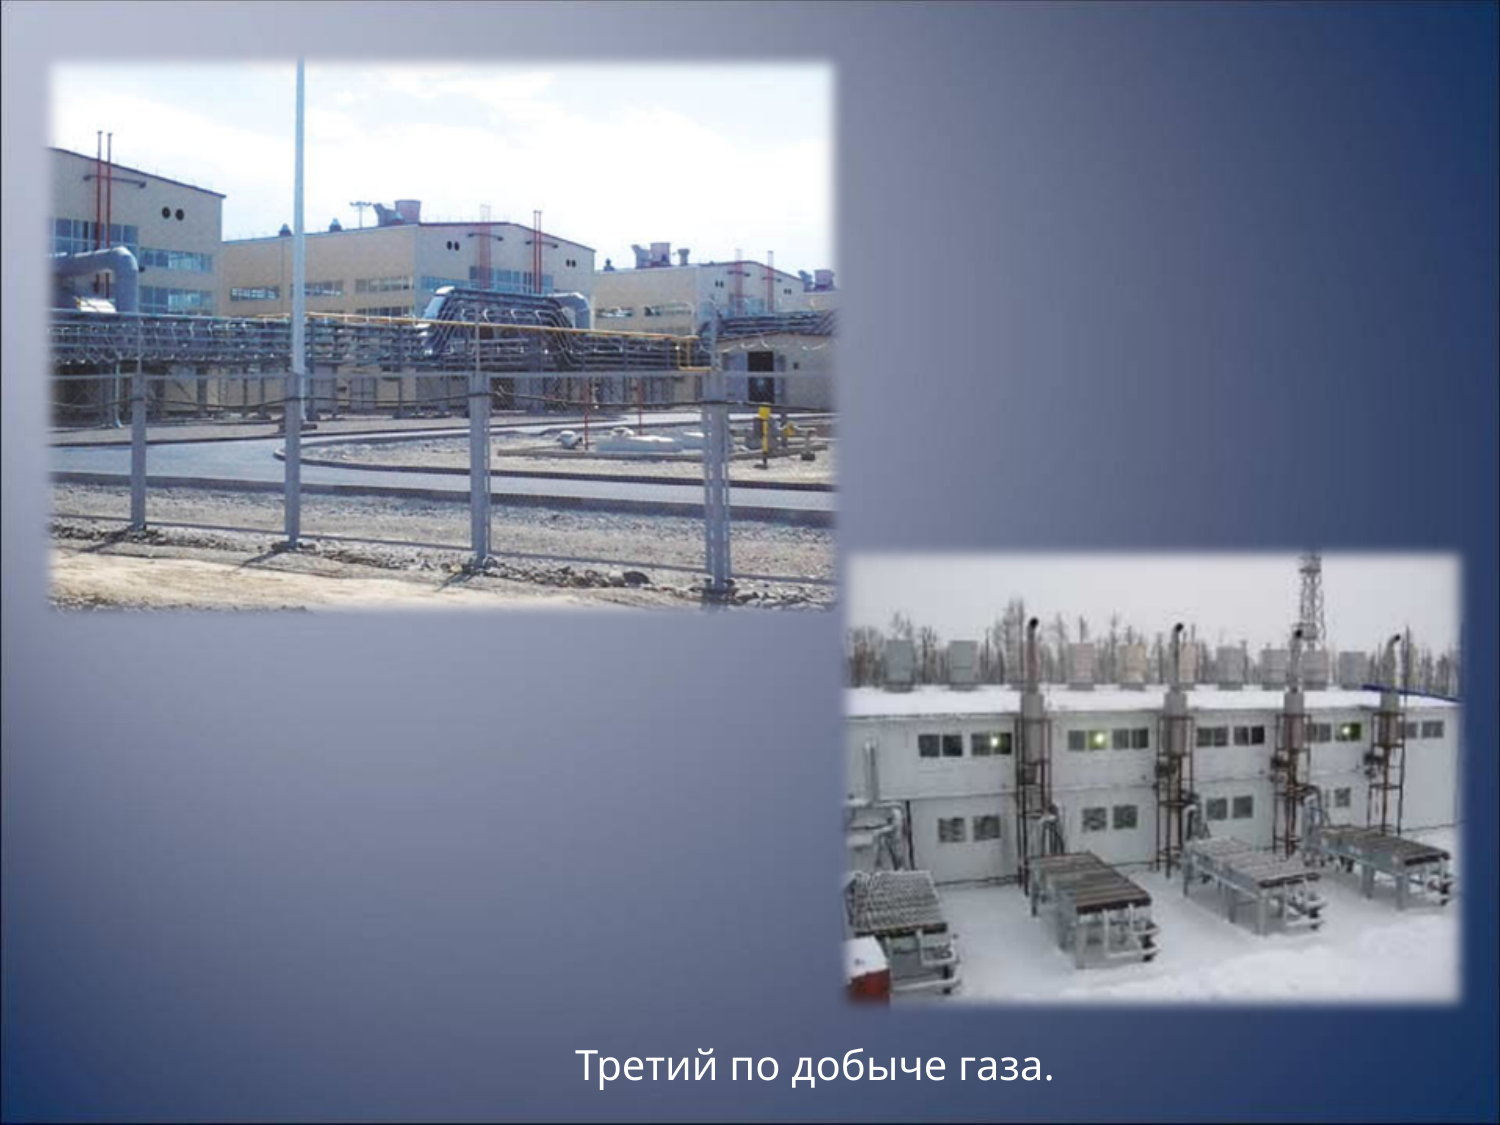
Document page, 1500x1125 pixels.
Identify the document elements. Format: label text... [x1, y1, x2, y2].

list Третий по добыче газа. [128, 1031, 1480, 1098]
picture [0, 0, 1500, 1125]
